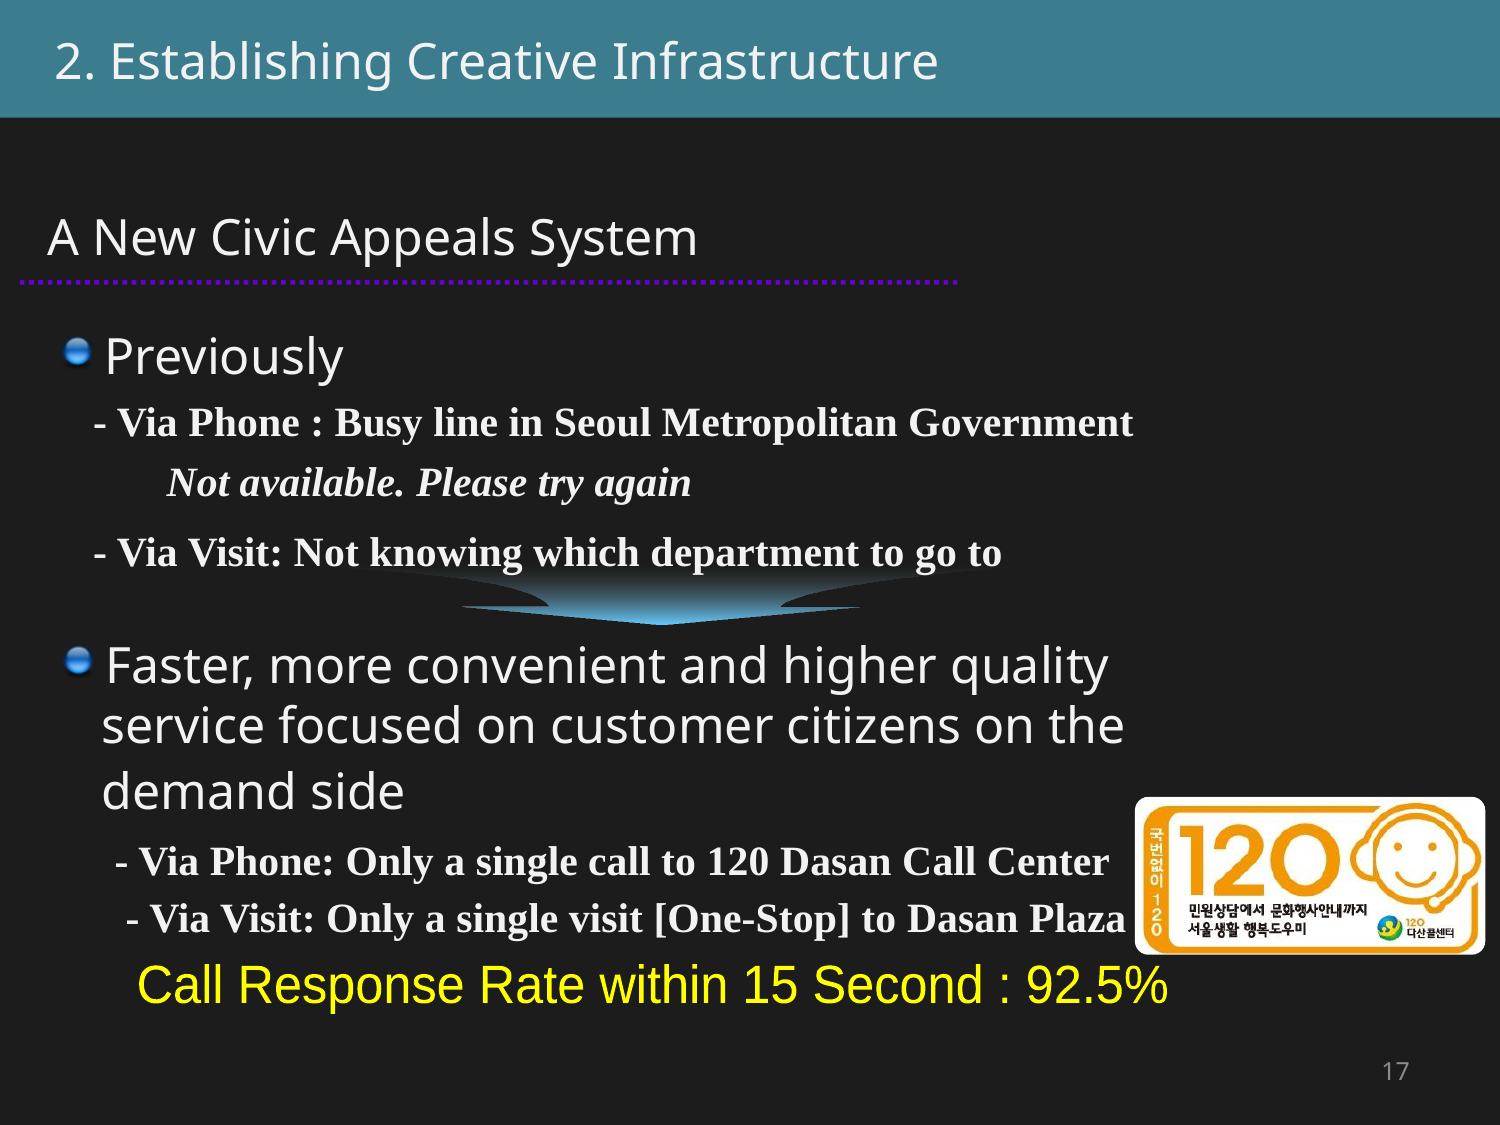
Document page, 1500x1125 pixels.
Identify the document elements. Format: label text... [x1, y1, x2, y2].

text_box [0, 0, 1500, 118]
text_box Faster, more convenient and higher quality service focused on customer citizens on the demand side - Via Phone: Only a single call to 120 Dasan Call Center - Via Visit: Only a single visit [One-Stop] to Dasan Plaza [47, 602, 1383, 948]
picture [1134, 796, 1486, 955]
text_box [484, 582, 873, 602]
text_box Previously - Via Phone : Busy line in Seoul Metropolitan Government Not available. Please try again - Via Visit: Not knowing which department to go to [46, 292, 1382, 582]
text_box A New Civic Appeals System [32, 176, 884, 295]
picture [61, 336, 92, 372]
text_box 2. Establishing Creative Infrastructure [40, 13, 1500, 105]
slide_number 17 [1074, 1042, 1425, 1103]
picture [62, 645, 93, 681]
